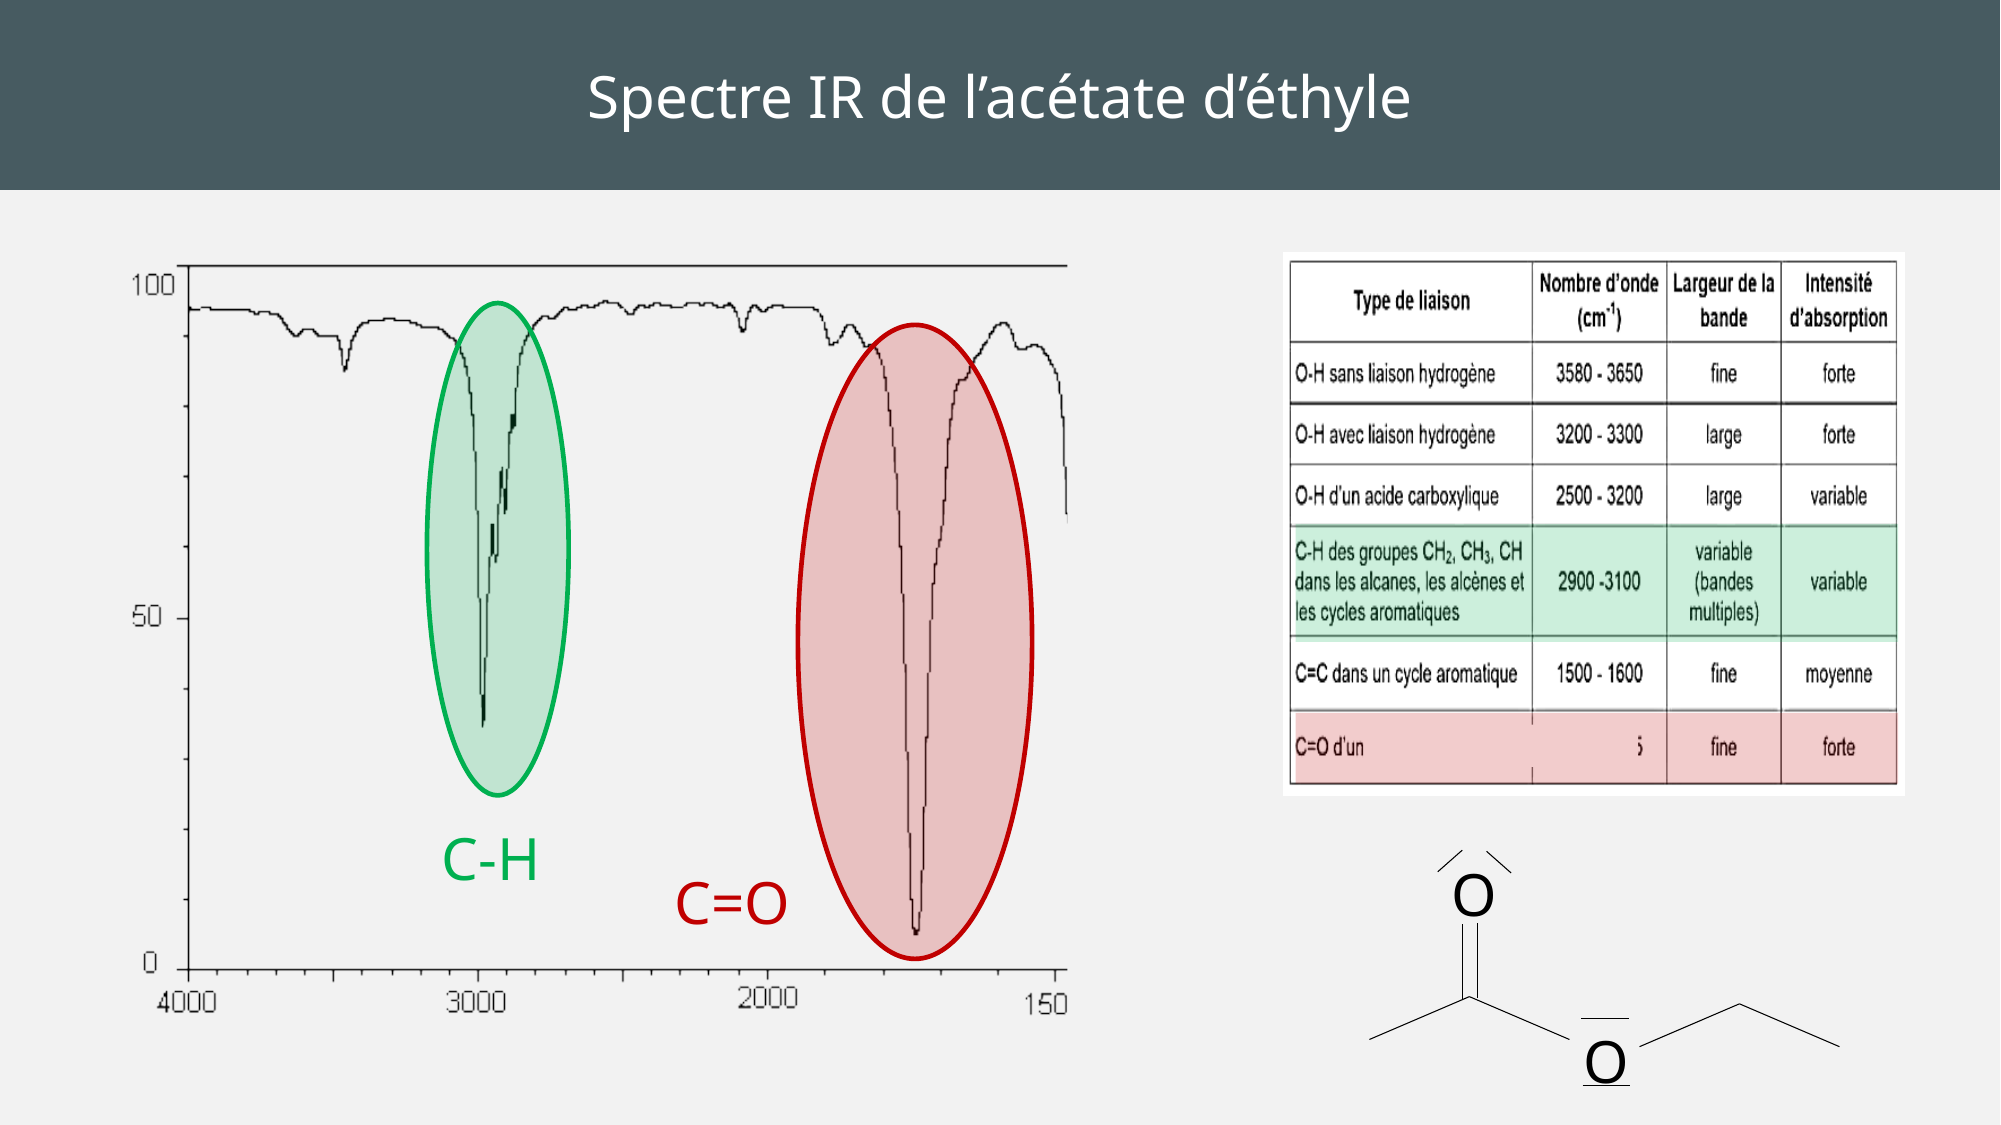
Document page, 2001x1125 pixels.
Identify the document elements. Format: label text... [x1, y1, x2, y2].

picture [1283, 252, 1905, 796]
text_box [1639, 1003, 1739, 1047]
picture [131, 252, 1068, 1025]
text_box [1437, 850, 1463, 872]
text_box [1486, 851, 1512, 873]
text_box O [1568, 1018, 1644, 1103]
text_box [1469, 996, 1570, 1040]
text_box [1369, 996, 1469, 1040]
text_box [1739, 1003, 1840, 1047]
text_box O [1436, 850, 1512, 935]
text_box Spectre IR de l’acétate d’éthyle [0, 0, 2000, 191]
